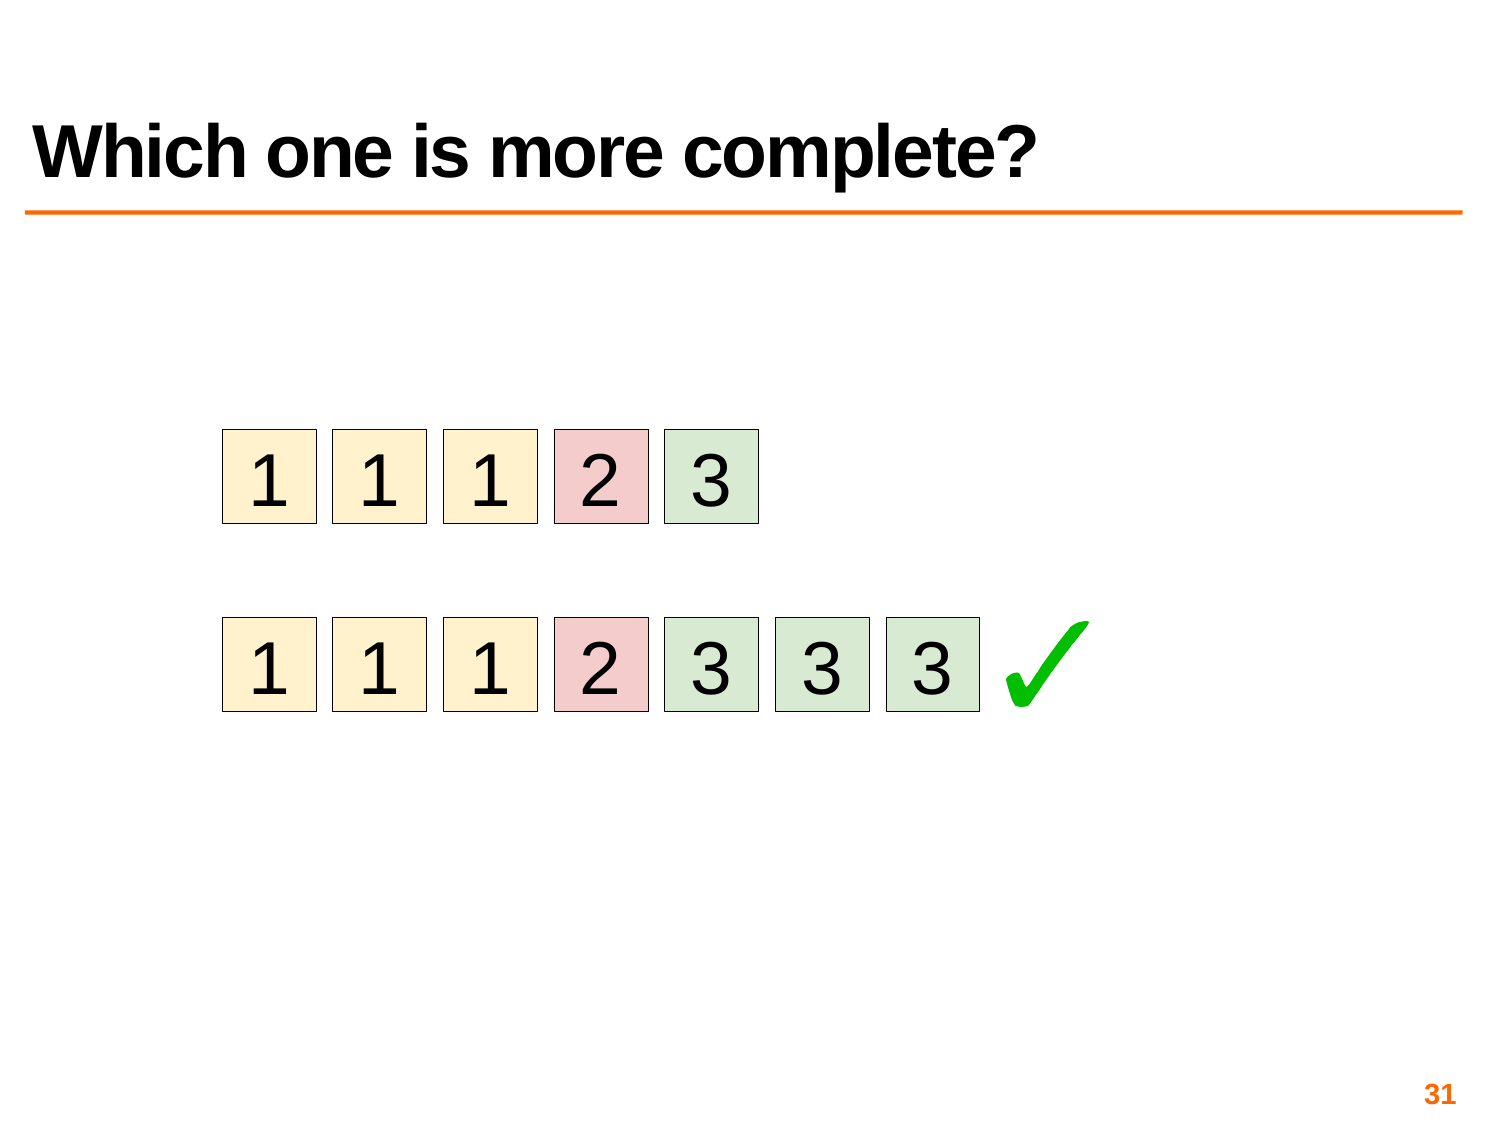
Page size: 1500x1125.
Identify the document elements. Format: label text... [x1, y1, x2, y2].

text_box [332, 606, 427, 722]
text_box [221, 418, 759, 535]
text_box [774, 606, 870, 722]
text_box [885, 606, 980, 722]
slide_number 31 [1415, 1069, 1463, 1116]
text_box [443, 606, 538, 722]
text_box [553, 606, 649, 722]
title Which one is more complete? [24, 24, 1338, 201]
picture [1006, 621, 1089, 707]
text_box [664, 606, 759, 722]
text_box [221, 606, 317, 722]
